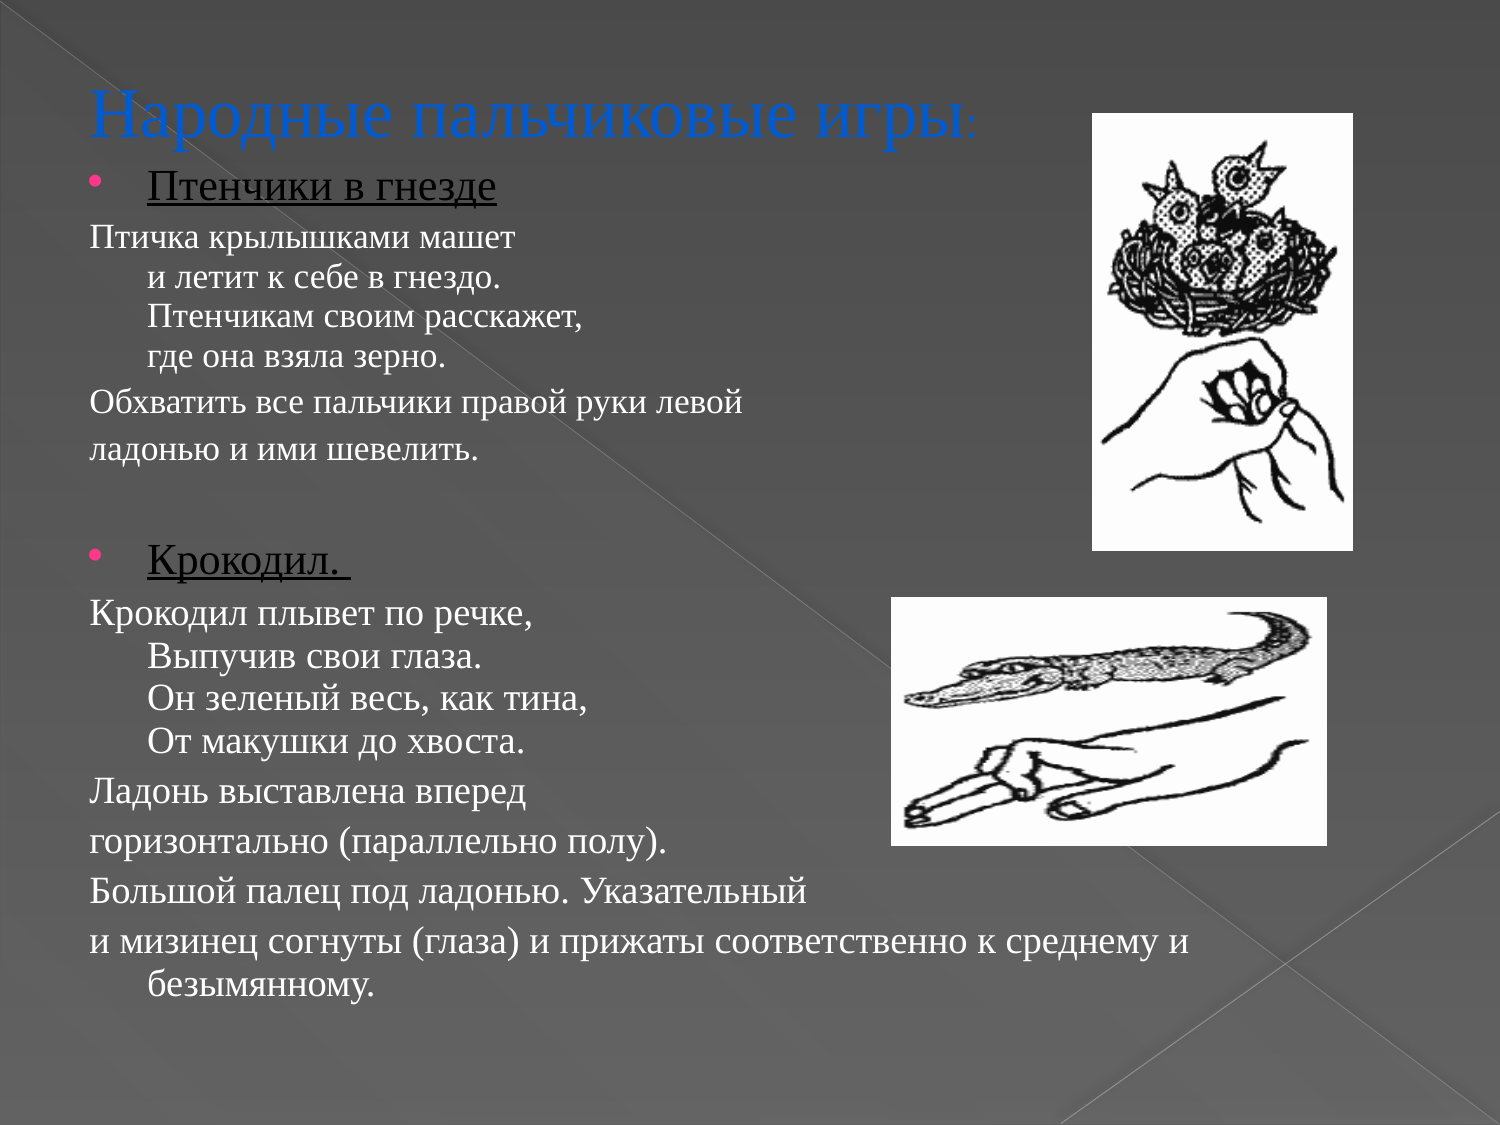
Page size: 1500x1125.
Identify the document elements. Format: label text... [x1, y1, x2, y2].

picture [1092, 113, 1353, 551]
list Народные пальчиковые игры: Птенчики в гнезде Птичка крылышками машет и летит к себе в гнездо. Птенчикам своим расскажет, где она взяла зерно. Обхватить все пальчики правой руки левой ладонью и ими шевелить. Крокодил. Крокодил плывет по речке, Выпучив свои глаза. Он зеленый весь, как тина, От макушки до хвоста. Ладонь выставлена вперед горизонтально (параллельно полу). Большой палец под ладонью. Указательный и мизинец согнуты (глаза) и прижаты соответственно к среднему и безымянному. [64, 66, 1415, 1083]
picture [891, 597, 1327, 847]
